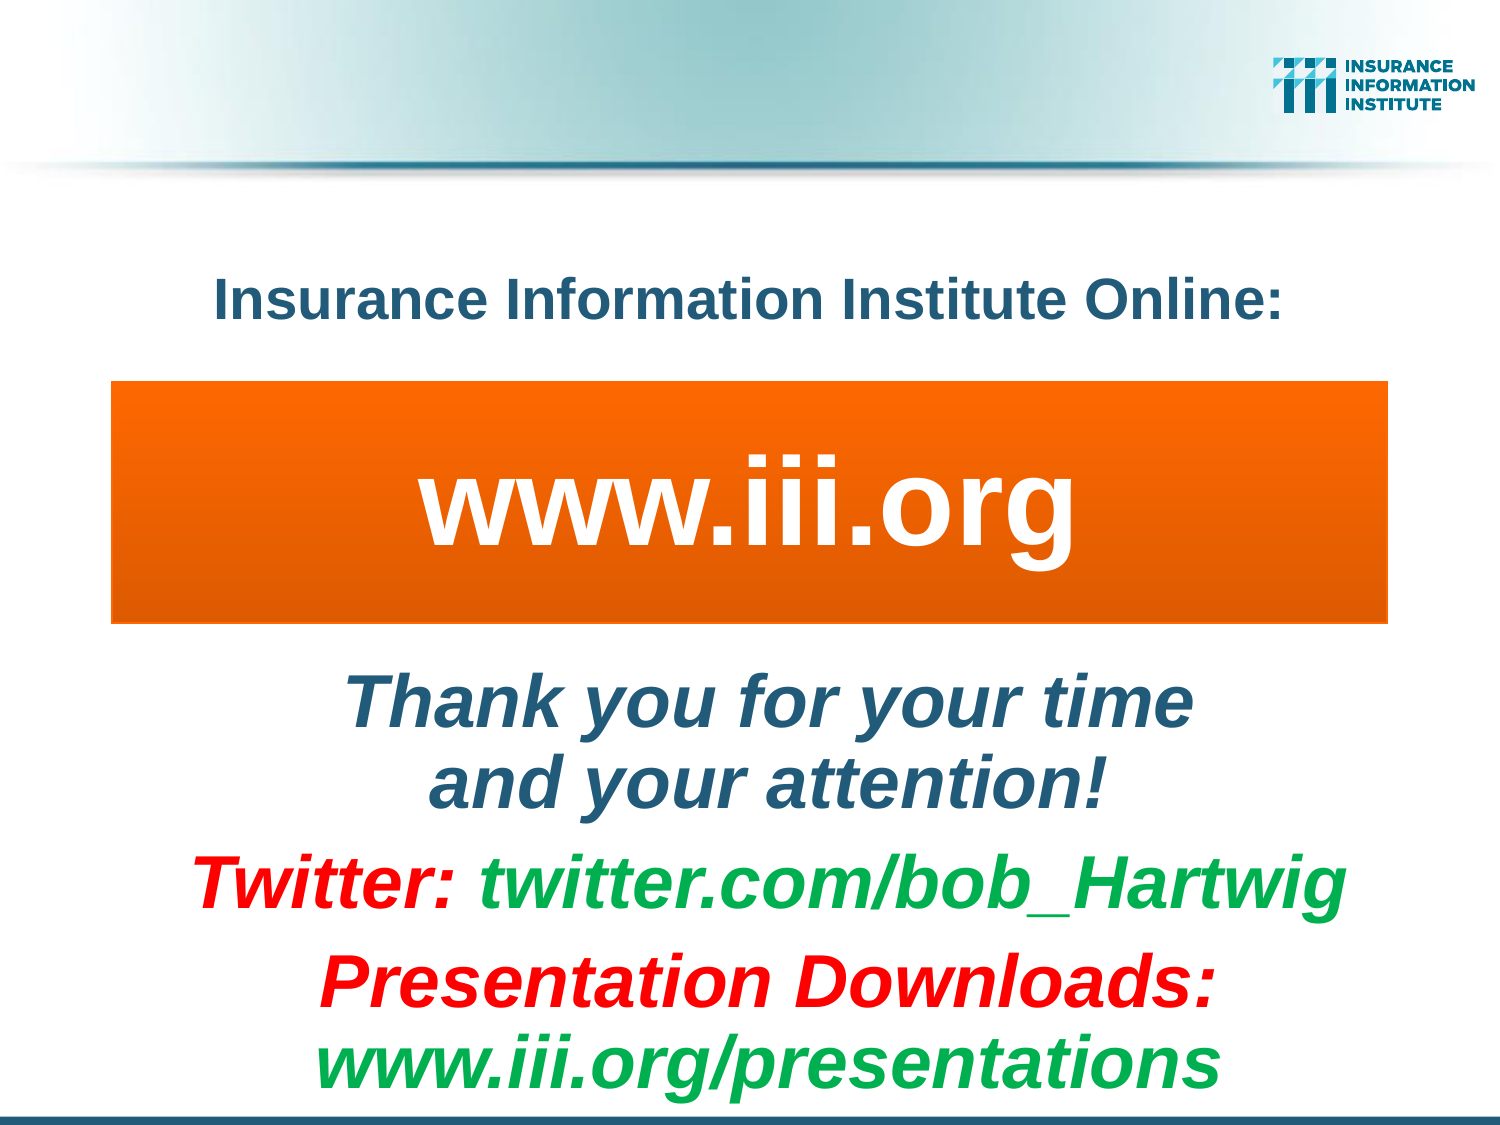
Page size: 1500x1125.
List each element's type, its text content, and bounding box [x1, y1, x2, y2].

picture [0, 0, 1500, 189]
text_box www.iii.org [112, 381, 1388, 623]
text_box Insurance Information Institute Online: [109, 261, 1391, 340]
text_box Thank you for your time and your attention! Twitter: twitter.com/bob_Hartwig Presentation Downloads: www.iii.org/presentations [56, 655, 1483, 1113]
